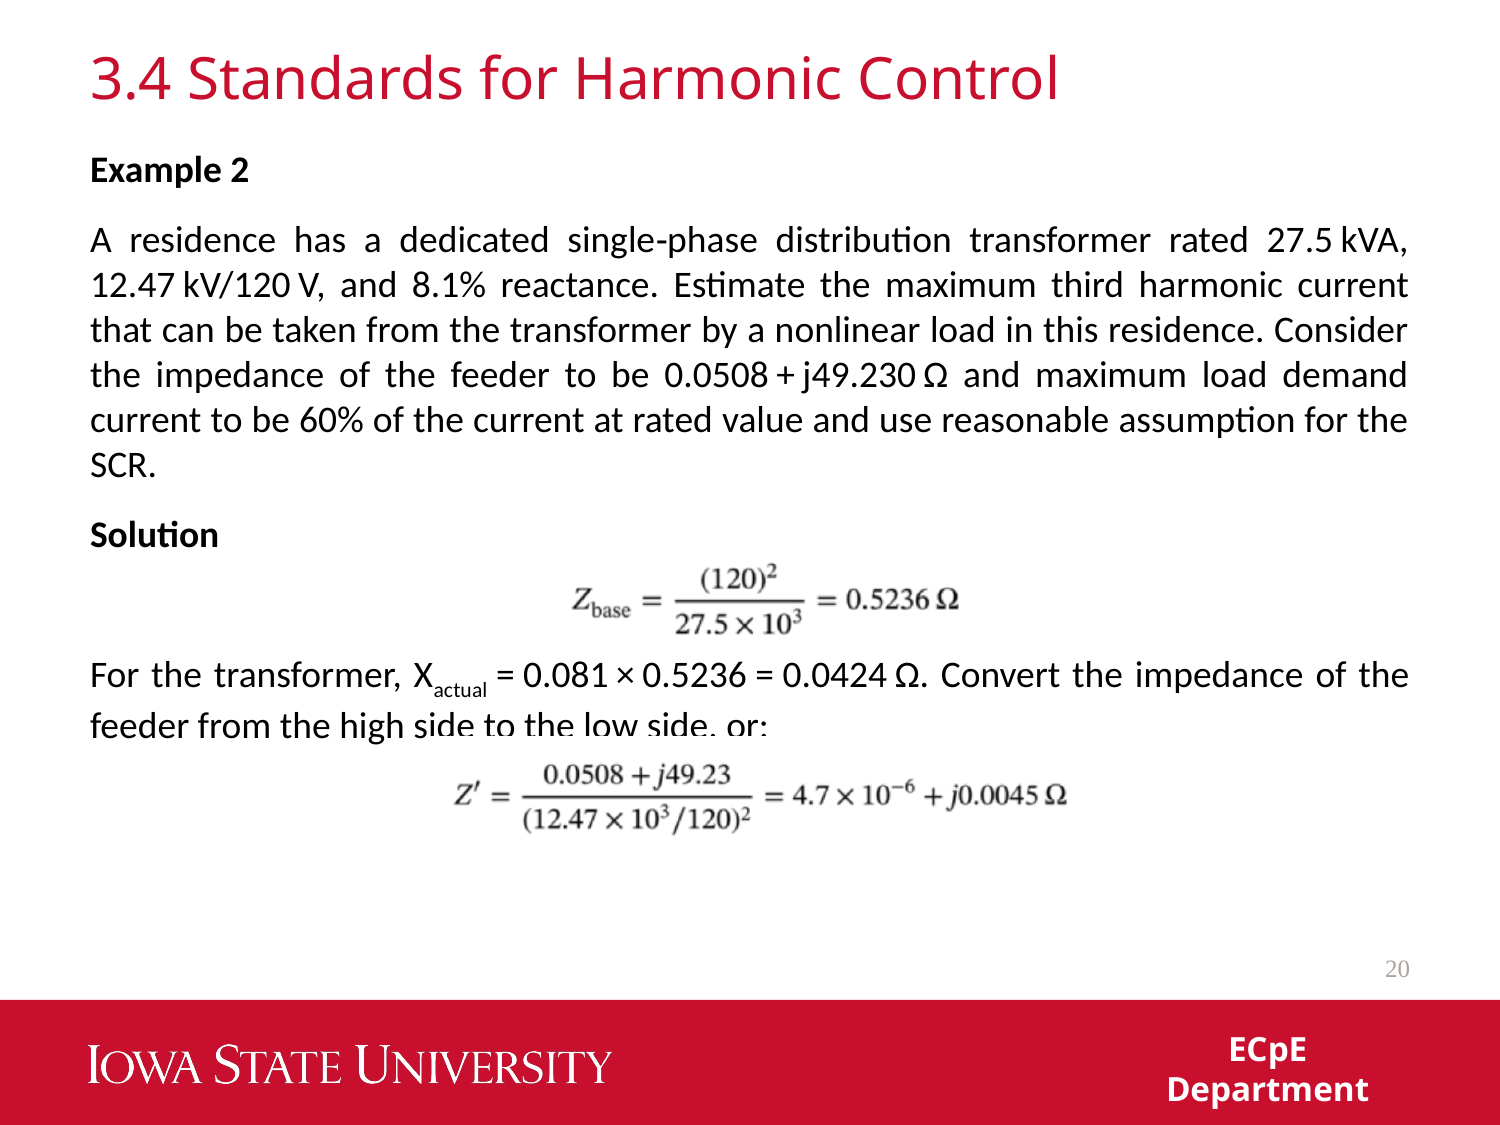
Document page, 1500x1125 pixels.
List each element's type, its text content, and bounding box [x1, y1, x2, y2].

picture [424, 736, 1076, 838]
picture [532, 538, 968, 650]
slide_number 20 [1074, 937, 1425, 998]
title 3.4 Standards for Harmonic Control [74, 24, 1426, 128]
footer ECpE Department [1110, 1038, 1425, 1099]
list Example 2 A residence has a dedicated single‐phase distribution transformer rated 27.5 kVA, 12.47 kV/120 V, and 8.1% reactance. Estimate the maximum third harmonic current that can be taken from the transformer by a nonlinear load in this residence. Consider the impedance of the feeder to be 0.0508 + j49.230 Ω and maximum load demand current to be 60% of the current at rated value and use reasonable assumption for the SCR. Solution For the transformer, Xactual = 0.081 × 0.5236 = 0.0424 Ω. Convert the impedance of the feeder from the high side to the low side, or: [74, 137, 1426, 955]
picture [87, 1044, 613, 1088]
